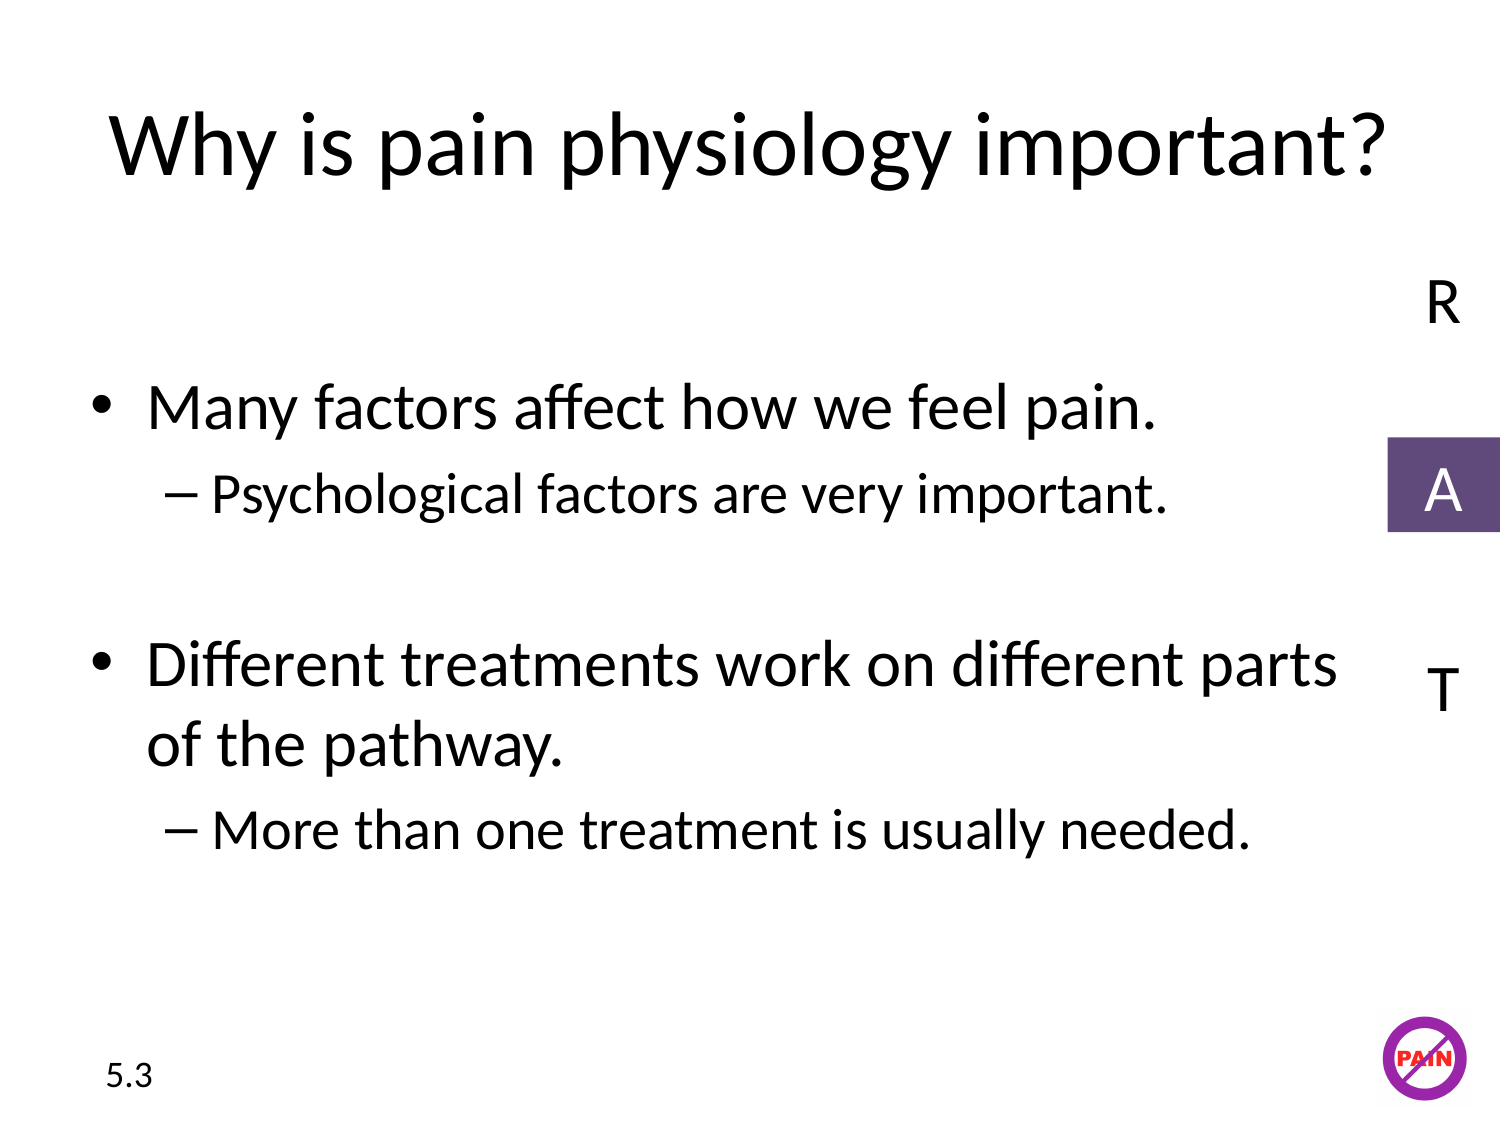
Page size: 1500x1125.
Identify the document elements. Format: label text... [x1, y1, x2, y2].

text_box 5.3 [0, 1042, 259, 1103]
picture [1375, 1008, 1475, 1108]
list Many factors affect how we feel pain. Psychological factors are very important. Different treatments work on different parts of the pathway. More than one treatment is usually needed. [75, 262, 1363, 1005]
text_box T [1387, 637, 1500, 733]
text_box A [1387, 437, 1500, 533]
text_box R [1387, 249, 1500, 345]
title Why is pain physiology important? [75, 45, 1425, 233]
